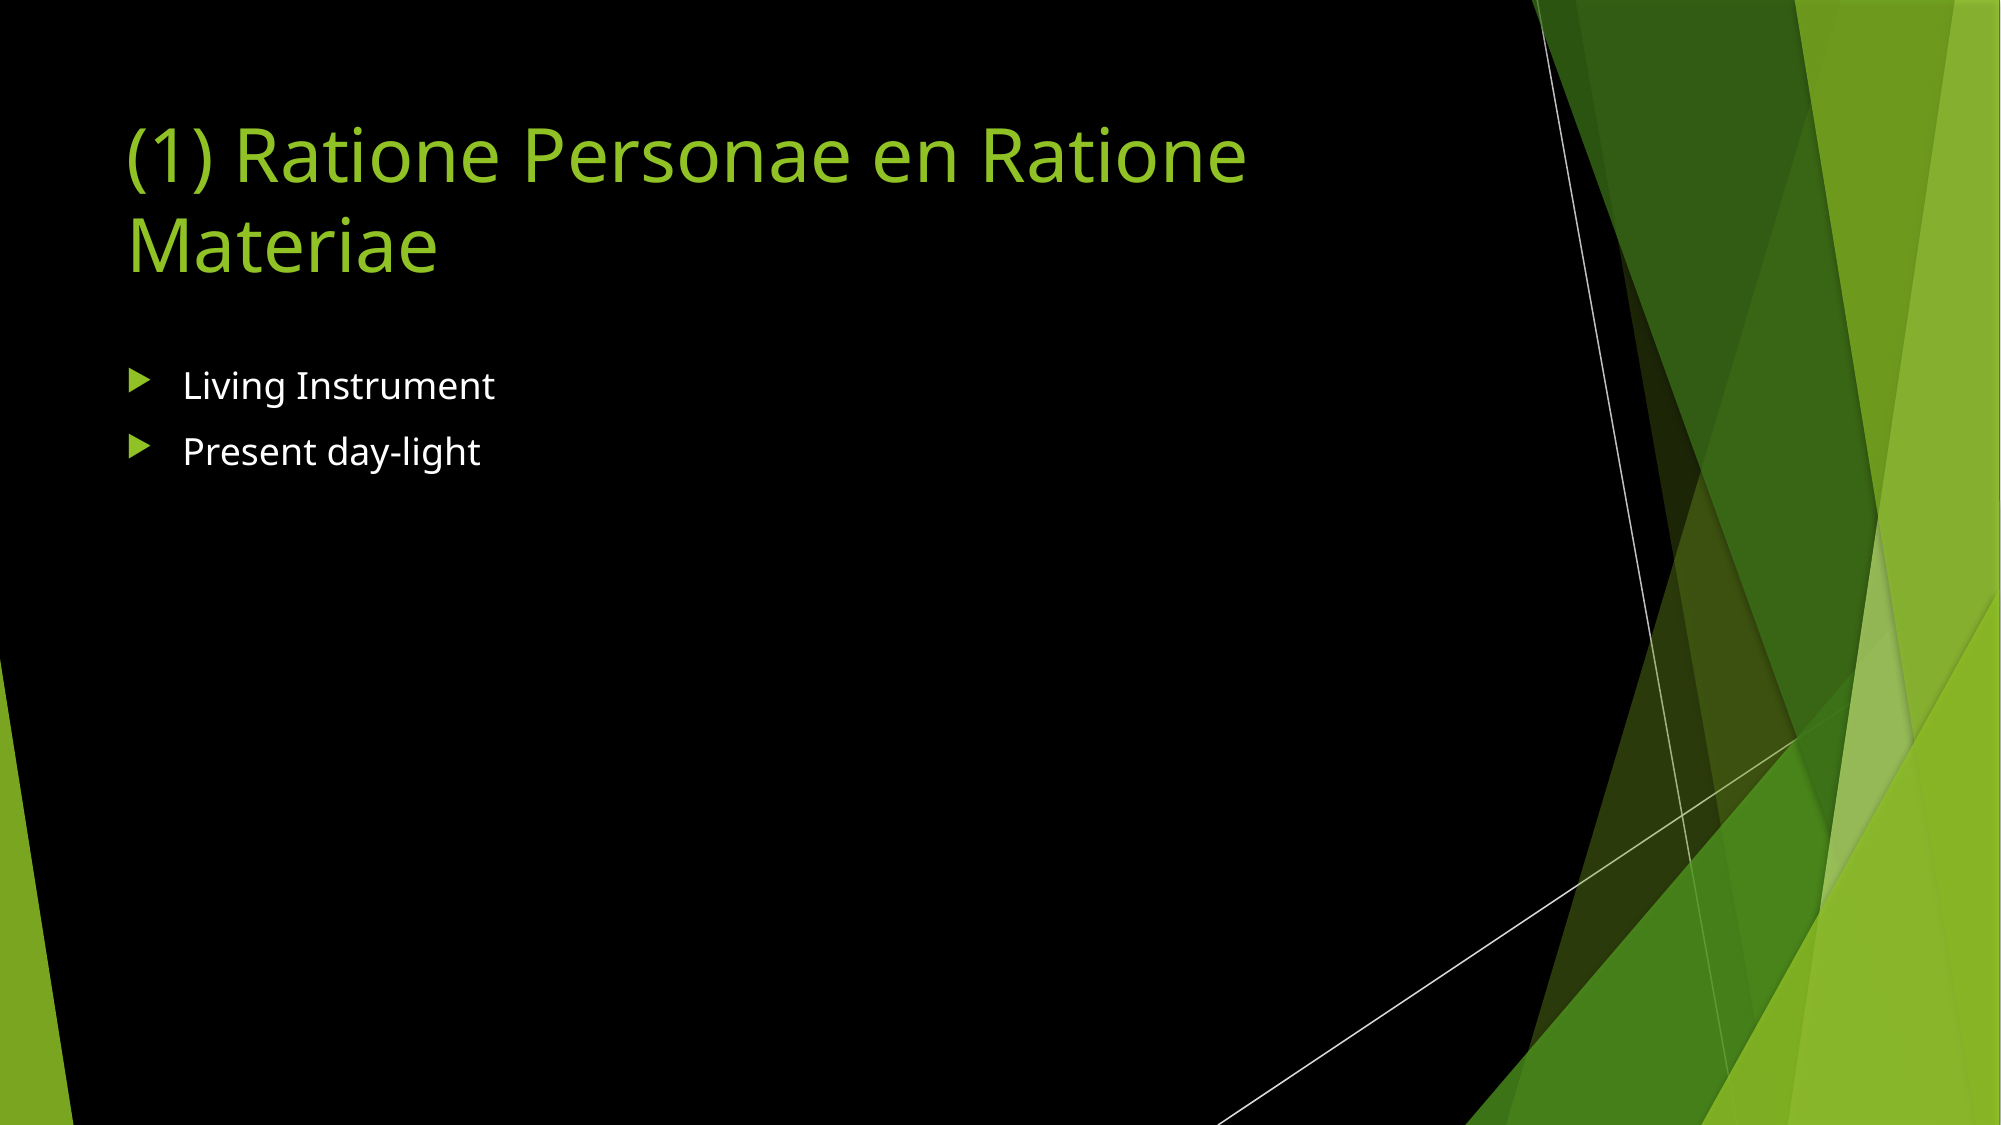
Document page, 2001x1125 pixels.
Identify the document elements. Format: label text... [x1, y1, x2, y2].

list Living Instrument Present day-light [111, 354, 1522, 992]
title (1) Ratione Personae en Ratione Materiae [111, 99, 1522, 317]
